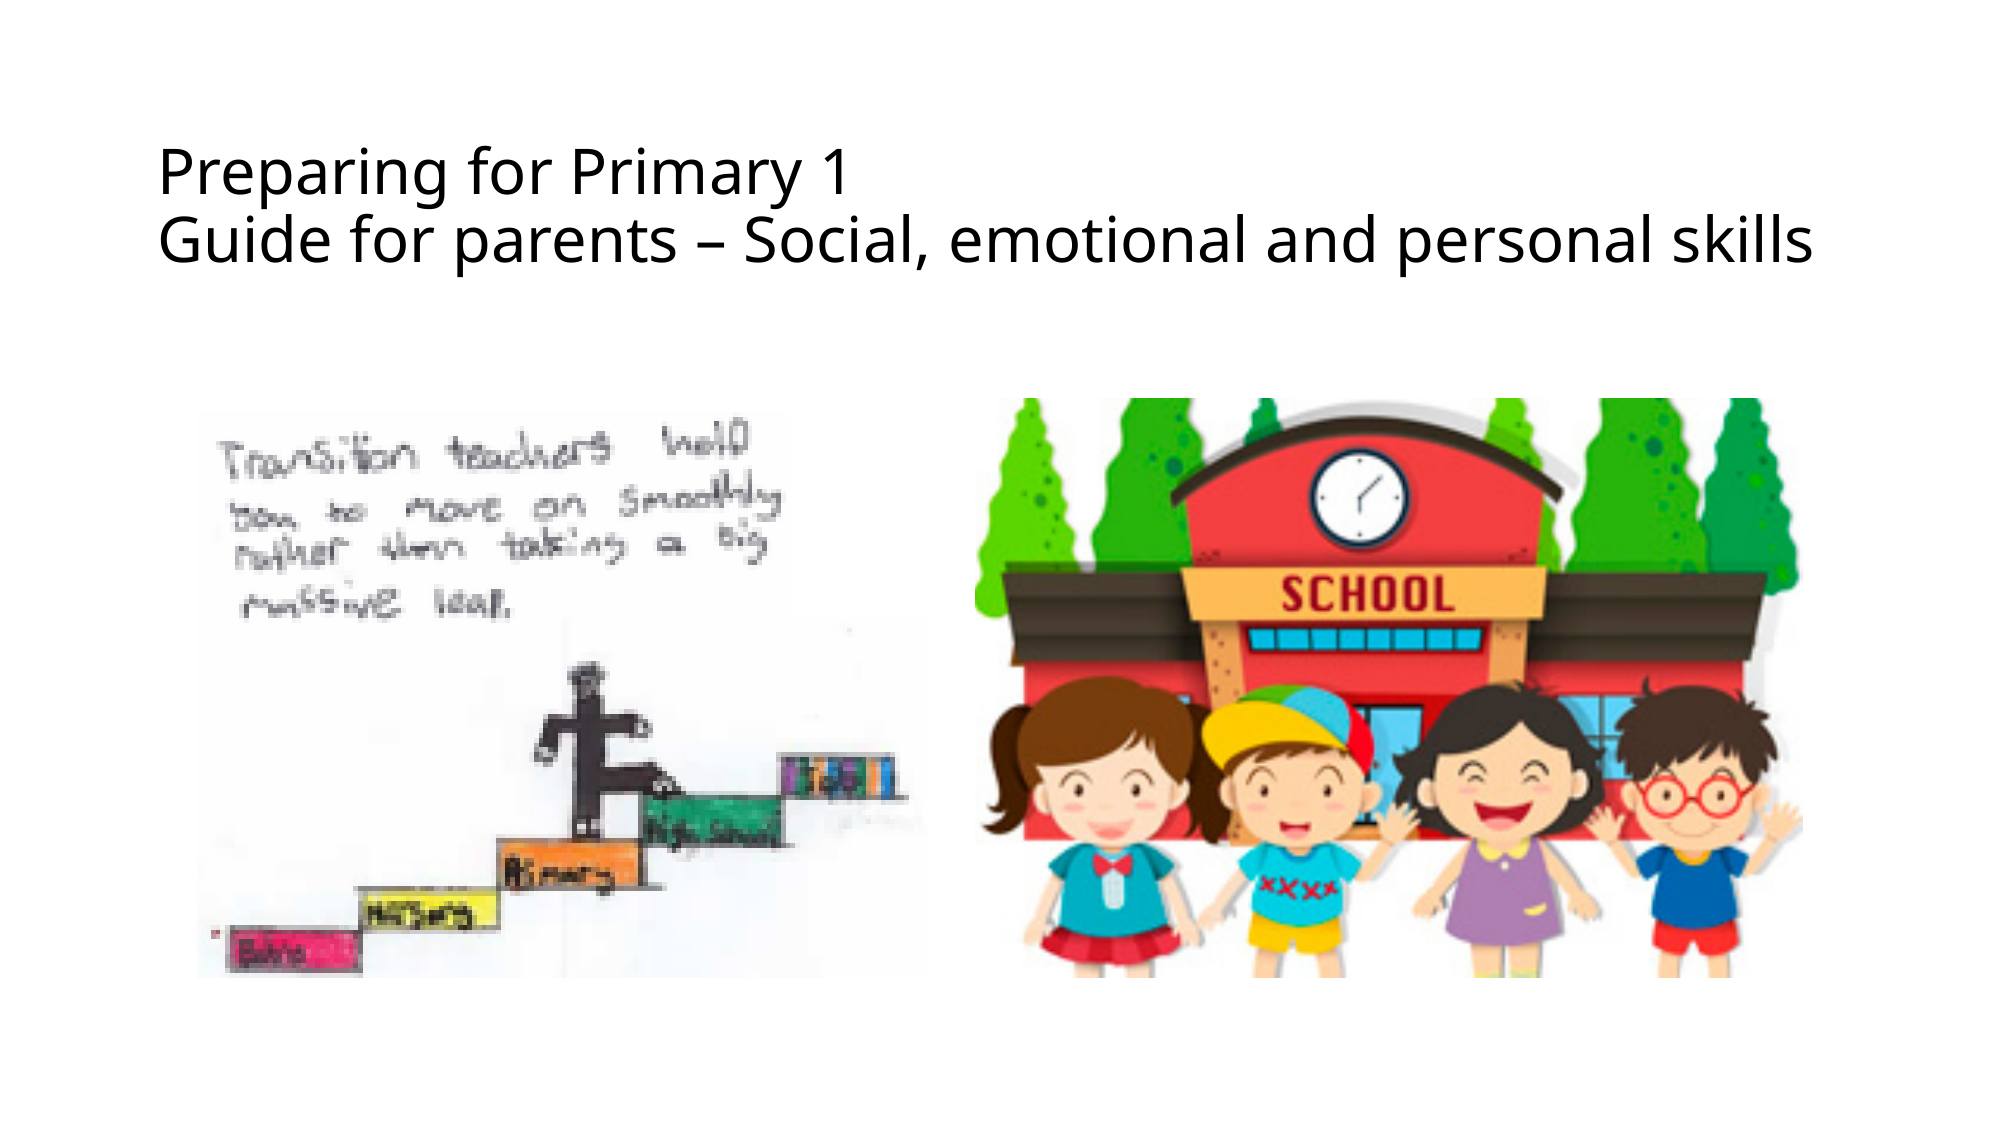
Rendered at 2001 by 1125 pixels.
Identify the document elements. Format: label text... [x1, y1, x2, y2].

title Preparing for Primary 1 Guide for parents – Social, emotional and personal skills [142, 99, 1858, 317]
picture [974, 398, 1803, 978]
picture [197, 398, 962, 978]
